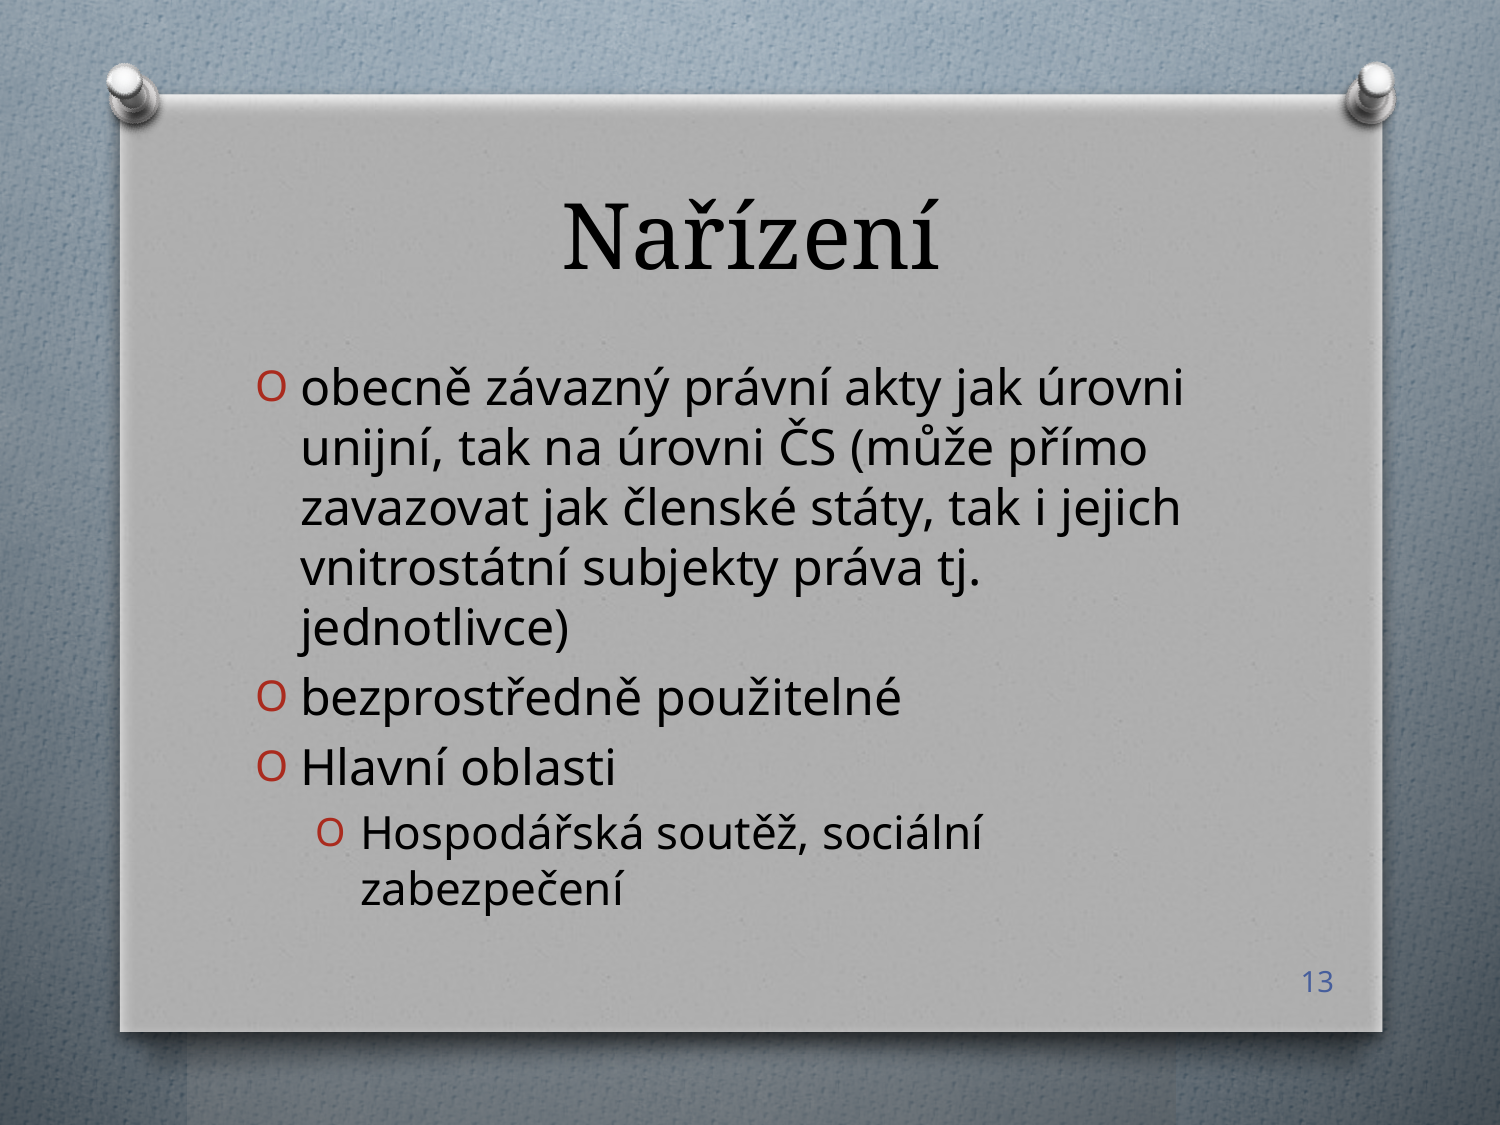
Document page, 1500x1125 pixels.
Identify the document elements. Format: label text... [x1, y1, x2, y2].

slide_number 13 [1258, 952, 1350, 1013]
picture [1317, 35, 1439, 156]
title Nařízení [179, 134, 1323, 332]
picture [75, 29, 198, 153]
list obecně závazný právní akty jak úrovni unijní, tak na úrovni ČS (může přímo zavazovat jak členské státy, tak i jejich vnitrostátní subjekty práva tj. jednotlivce) bezprostředně použitelné Hlavní oblasti Hospodářská soutěž, sociální zabezpečení [240, 347, 1257, 939]
